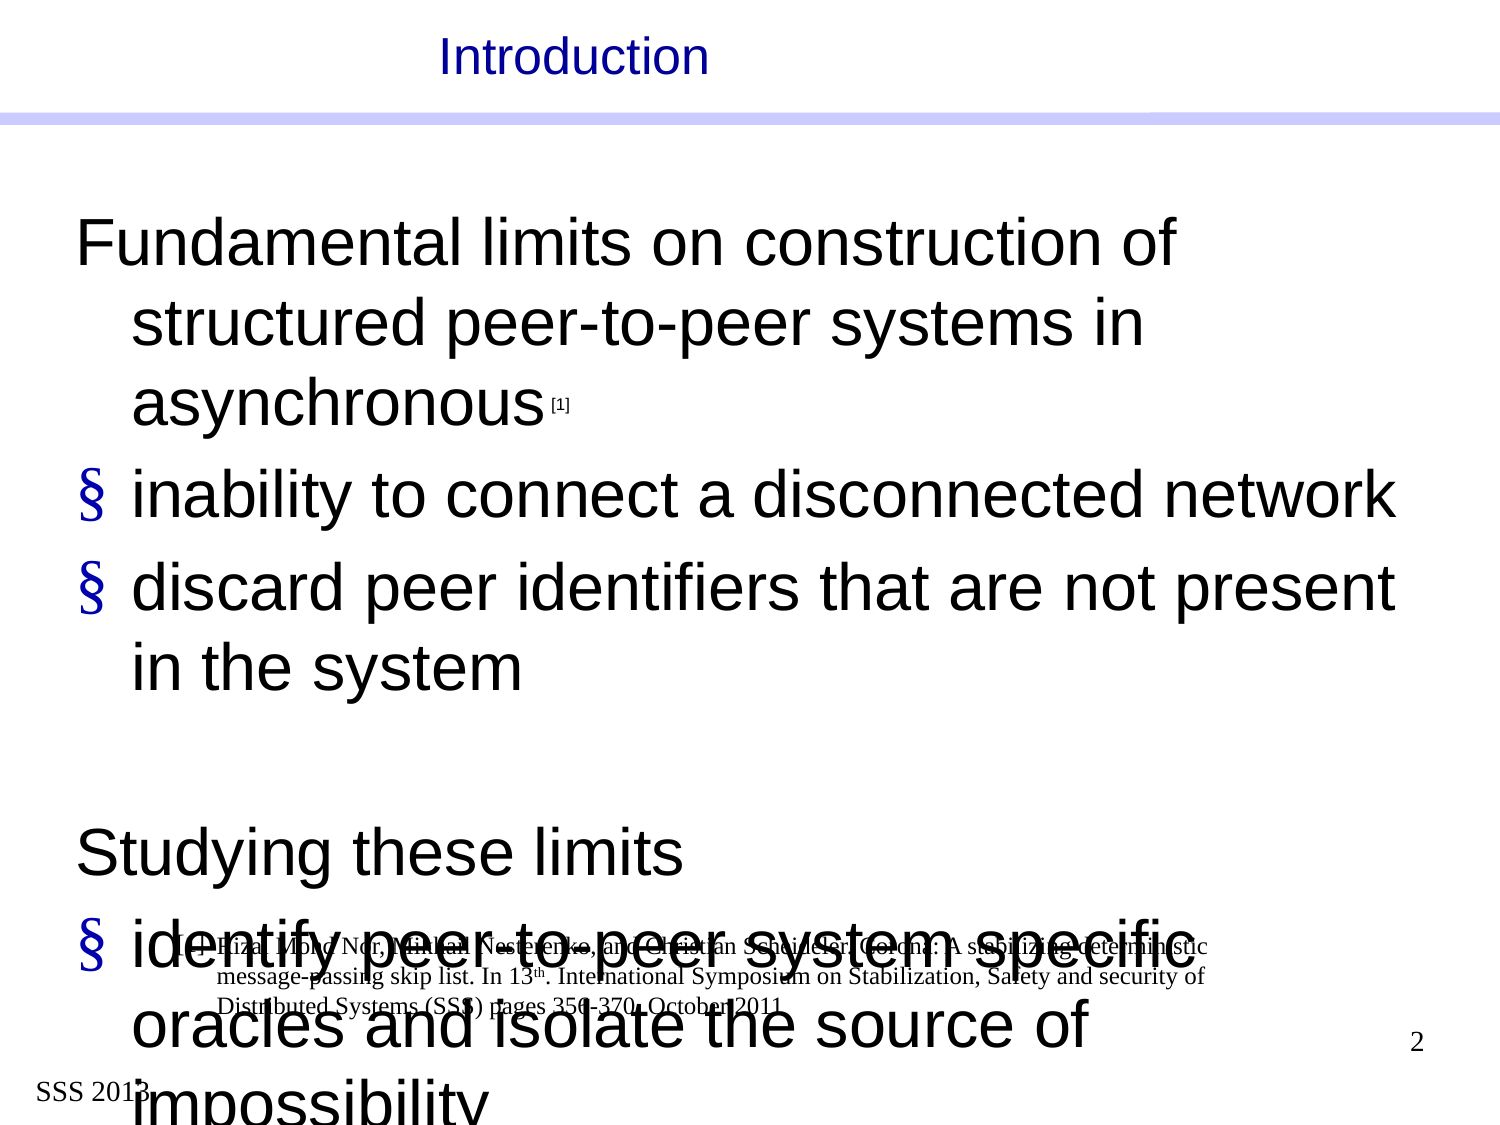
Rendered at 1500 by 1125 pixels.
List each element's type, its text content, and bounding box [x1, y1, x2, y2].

slide_number 2 [1075, 1024, 1425, 1103]
list Fundamental limits on construction of structured peer-to-peer systems in asynchronous [1] inability to connect a disconnected network discard peer identifiers that are not present in the system Studying these limits identify peer-to-peer system specific oracles and isolate the source of impossibility show minimality of oracles and proving their necessity for solution existence provide an oracle-based algorithm Why Linearization (topological sort) foundational for most popular peer-to-peer systems as construction starts with topologically sorting the peers in the system similar to consensus as one can observe how it pertain to all peer-to-peer systems [74, 195, 1400, 1063]
text_box [1] [161, 920, 221, 965]
text_box Rizal Mohd Nor, Mikhail Nesterenko, and Christian Scheideler. Corona: A stabilizing deterministic message-passing skip list. In 13th. International Symposium on Stabilization, Safety and security of Distributed Systems (SSS) pages 356-370, October 2011 [201, 922, 1286, 1028]
title Introduction [0, 0, 1151, 113]
